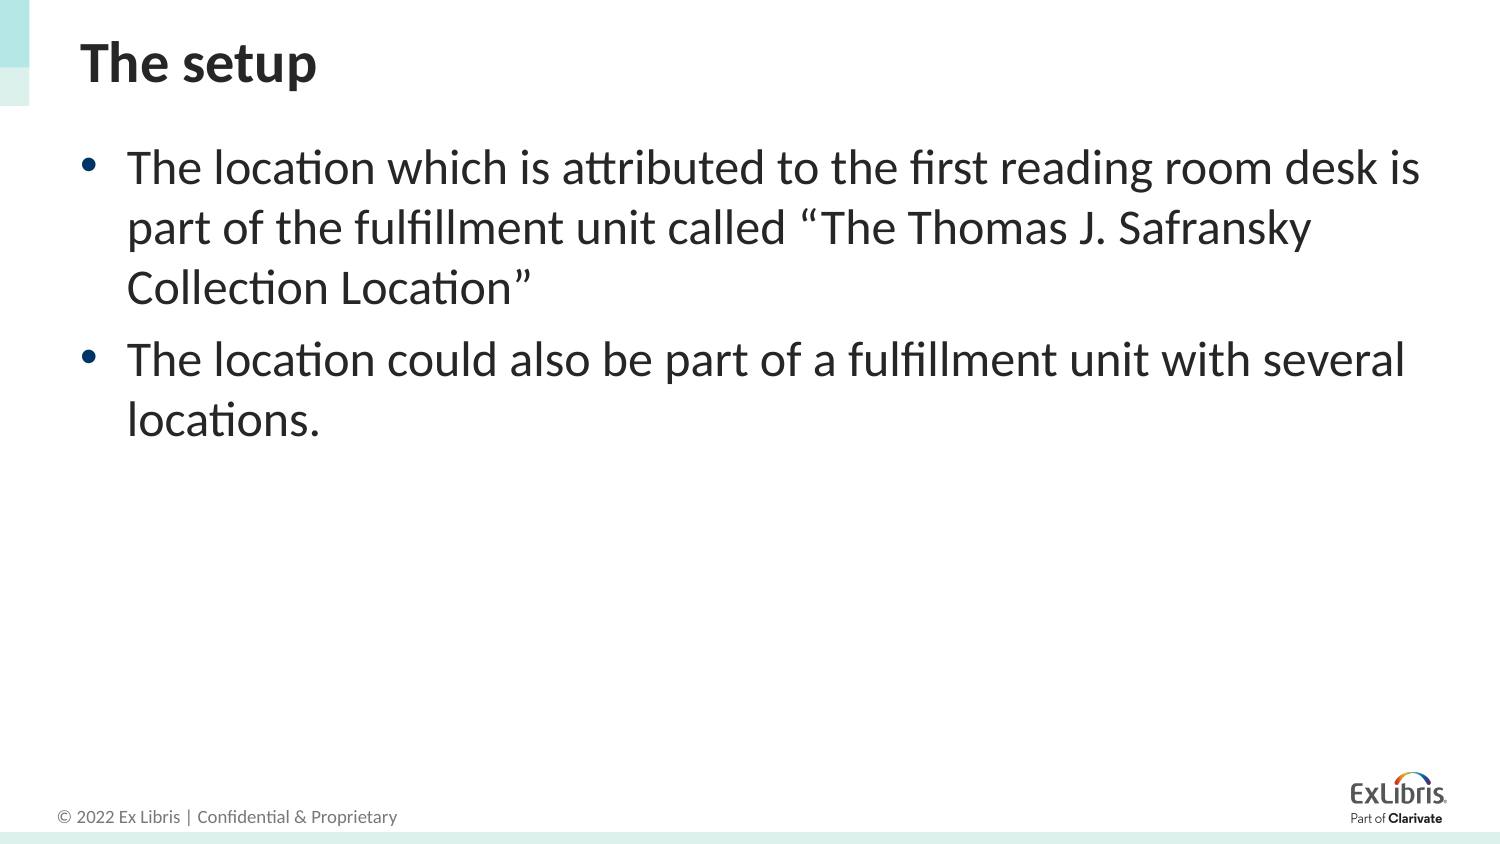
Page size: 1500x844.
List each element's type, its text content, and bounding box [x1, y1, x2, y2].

title The setup [64, 11, 1447, 107]
list The location which is attributed to the first reading room desk is part of the fulfillment unit called “The Thomas J. Safransky Collection Location” The location could also be part of a fulfillment unit with several locations. [64, 126, 1447, 765]
picture [1351, 772, 1447, 823]
